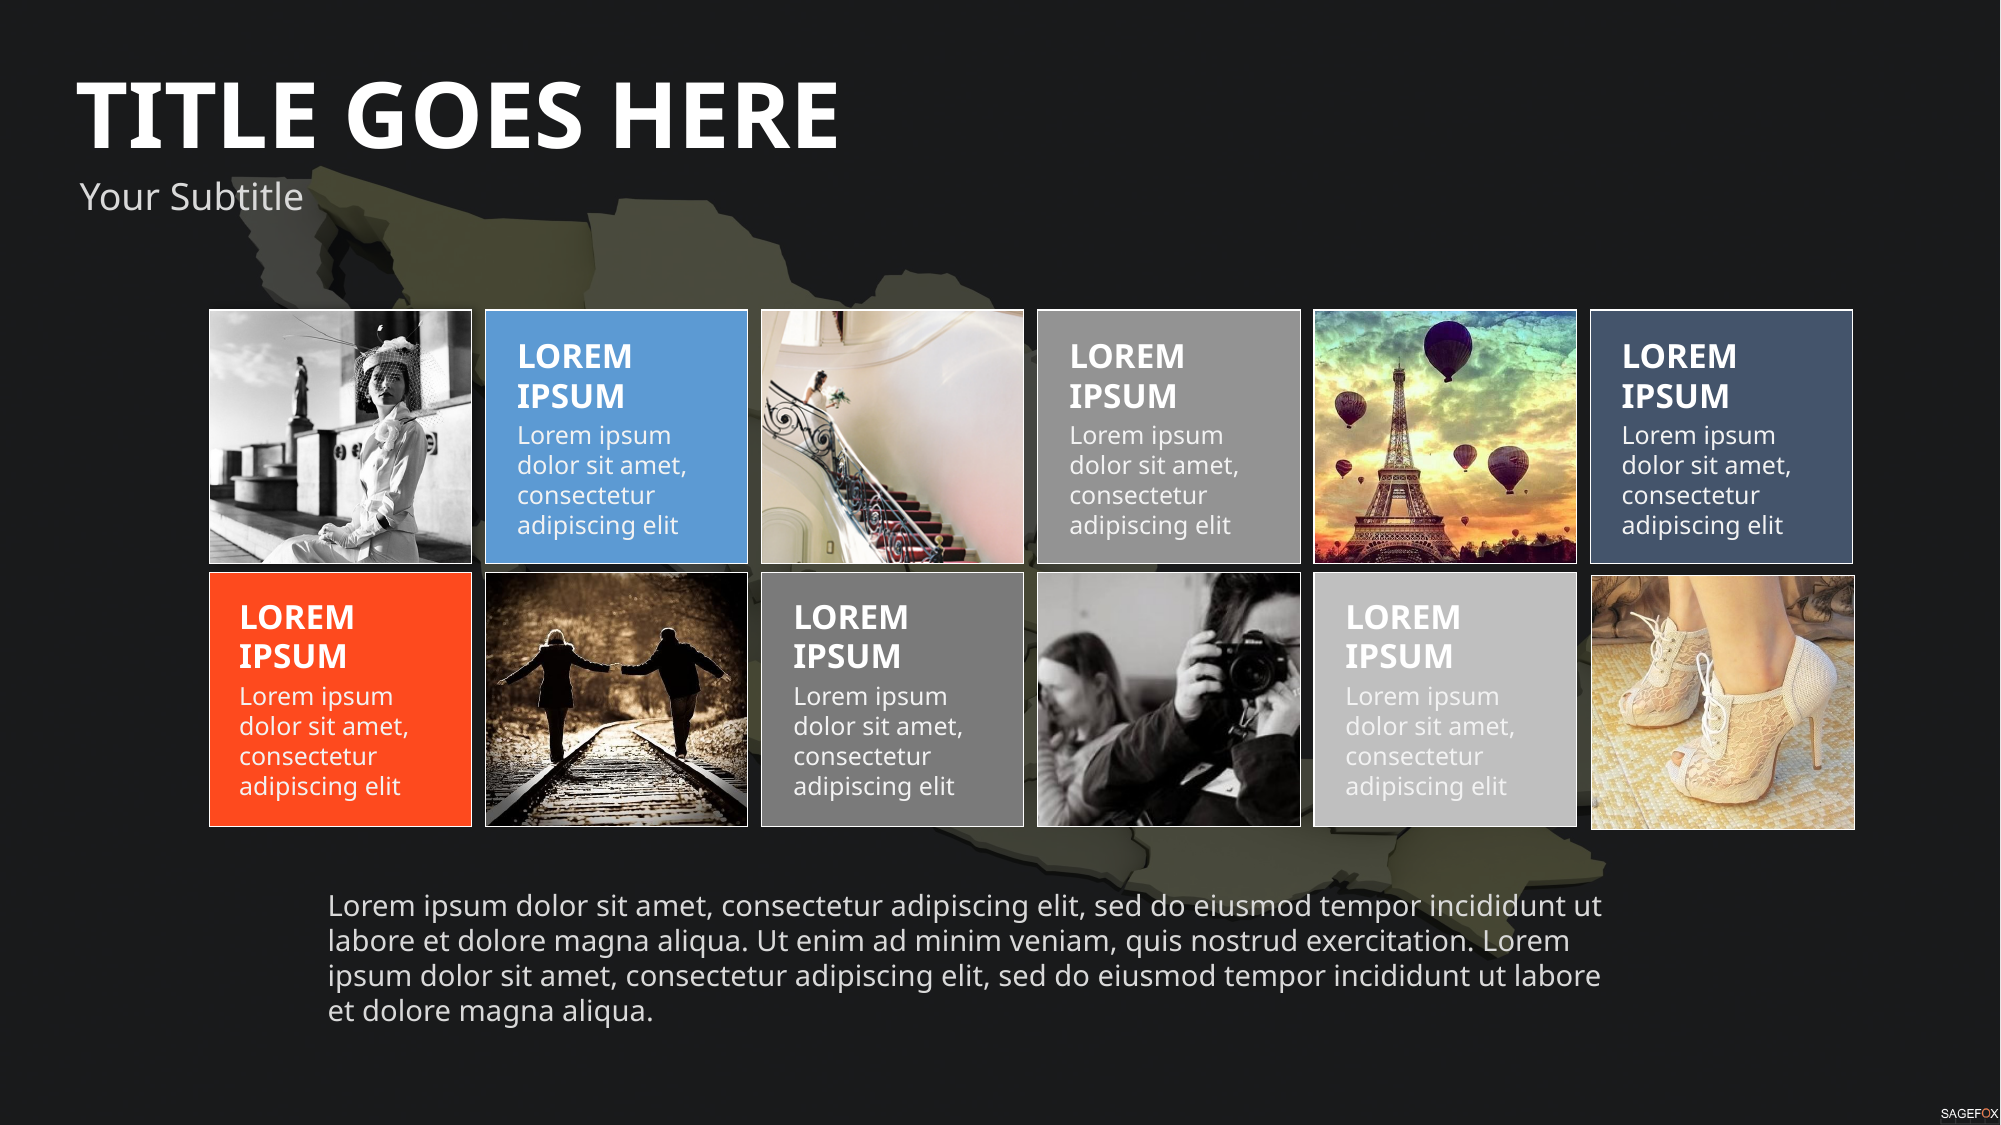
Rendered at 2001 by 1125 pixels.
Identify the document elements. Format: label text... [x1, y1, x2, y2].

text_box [209, 572, 472, 827]
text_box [60, 49, 1020, 227]
picture [1940, 0, 2001, 1125]
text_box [485, 309, 748, 564]
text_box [1590, 309, 1853, 564]
text_box [208, 309, 473, 565]
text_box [1037, 309, 1301, 564]
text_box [761, 572, 1024, 827]
text_box Lorem ipsum dolor sit amet, consectetur adipiscing elit, sed do eiusmod tempor incididunt ut labore et dolore magna aliqua. Ut enim ad minim veniam, quis nostrud exercitation. Lorem ipsum dolor sit amet, consectetur adipiscing elit, sed do eiusmod tempor incididunt ut labore et dolore magna aliqua. [312, 879, 1649, 1035]
text_box [1313, 309, 1577, 565]
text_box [1313, 572, 1577, 827]
text_box [1591, 574, 1855, 830]
text_box [1037, 572, 1301, 828]
text_box [485, 572, 749, 828]
text_box [761, 309, 1025, 565]
